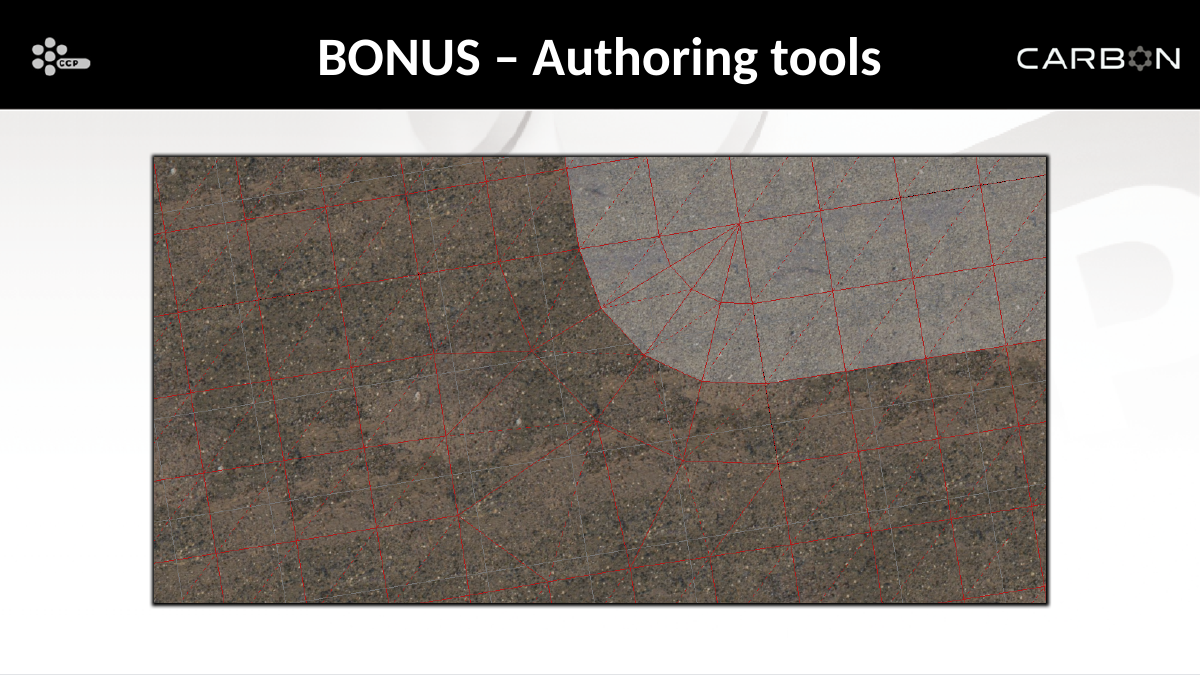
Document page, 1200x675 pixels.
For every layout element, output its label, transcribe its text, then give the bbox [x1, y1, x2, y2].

picture [0, 0, 1200, 675]
title BONUS – Authoring tools [60, 0, 1140, 108]
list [154, 157, 1046, 604]
